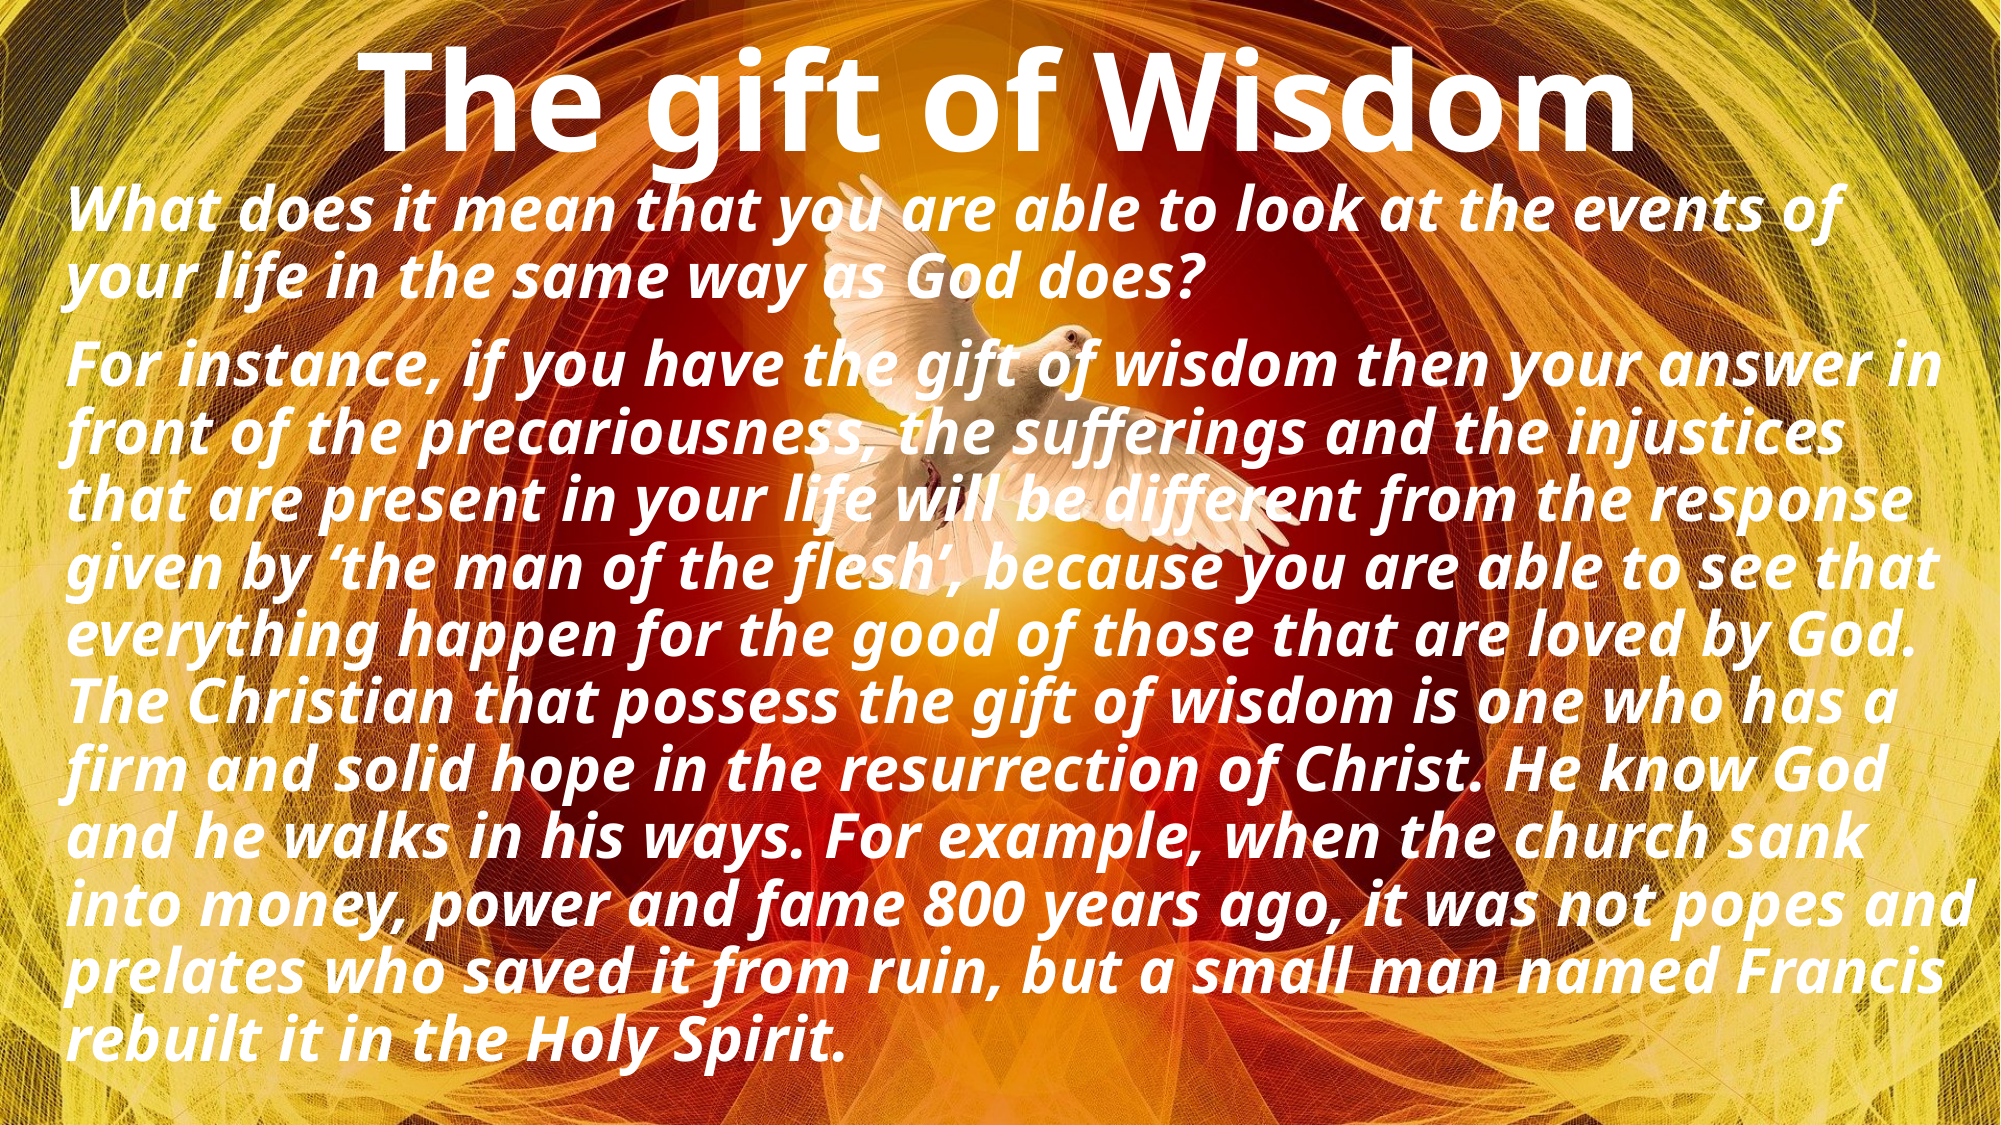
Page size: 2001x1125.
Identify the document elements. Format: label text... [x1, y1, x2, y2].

title The gift of Wisdom [137, 0, 1863, 169]
picture [0, 0, 2001, 1125]
list What does it mean that you are able to look at the events of your life in the same way as God does? For instance, if you have the gift of wisdom then your answer in front of the precariousness, the sufferings and the injustices that are present in your life will be different from the response given by ‘the man of the flesh’, because you are able to see that everything happen for the good of those that are loved by God. The Christian that possess the gift of wisdom is one who has a firm and solid hope in the resurrection of Christ. He know God and he walks in his ways. For example, when the church sank into money, power and fame 800 years ago, it was not popes and prelates who saved it from ruin, but a small man named Francis rebuilt it in the Holy Spirit. [50, 169, 2000, 1086]
